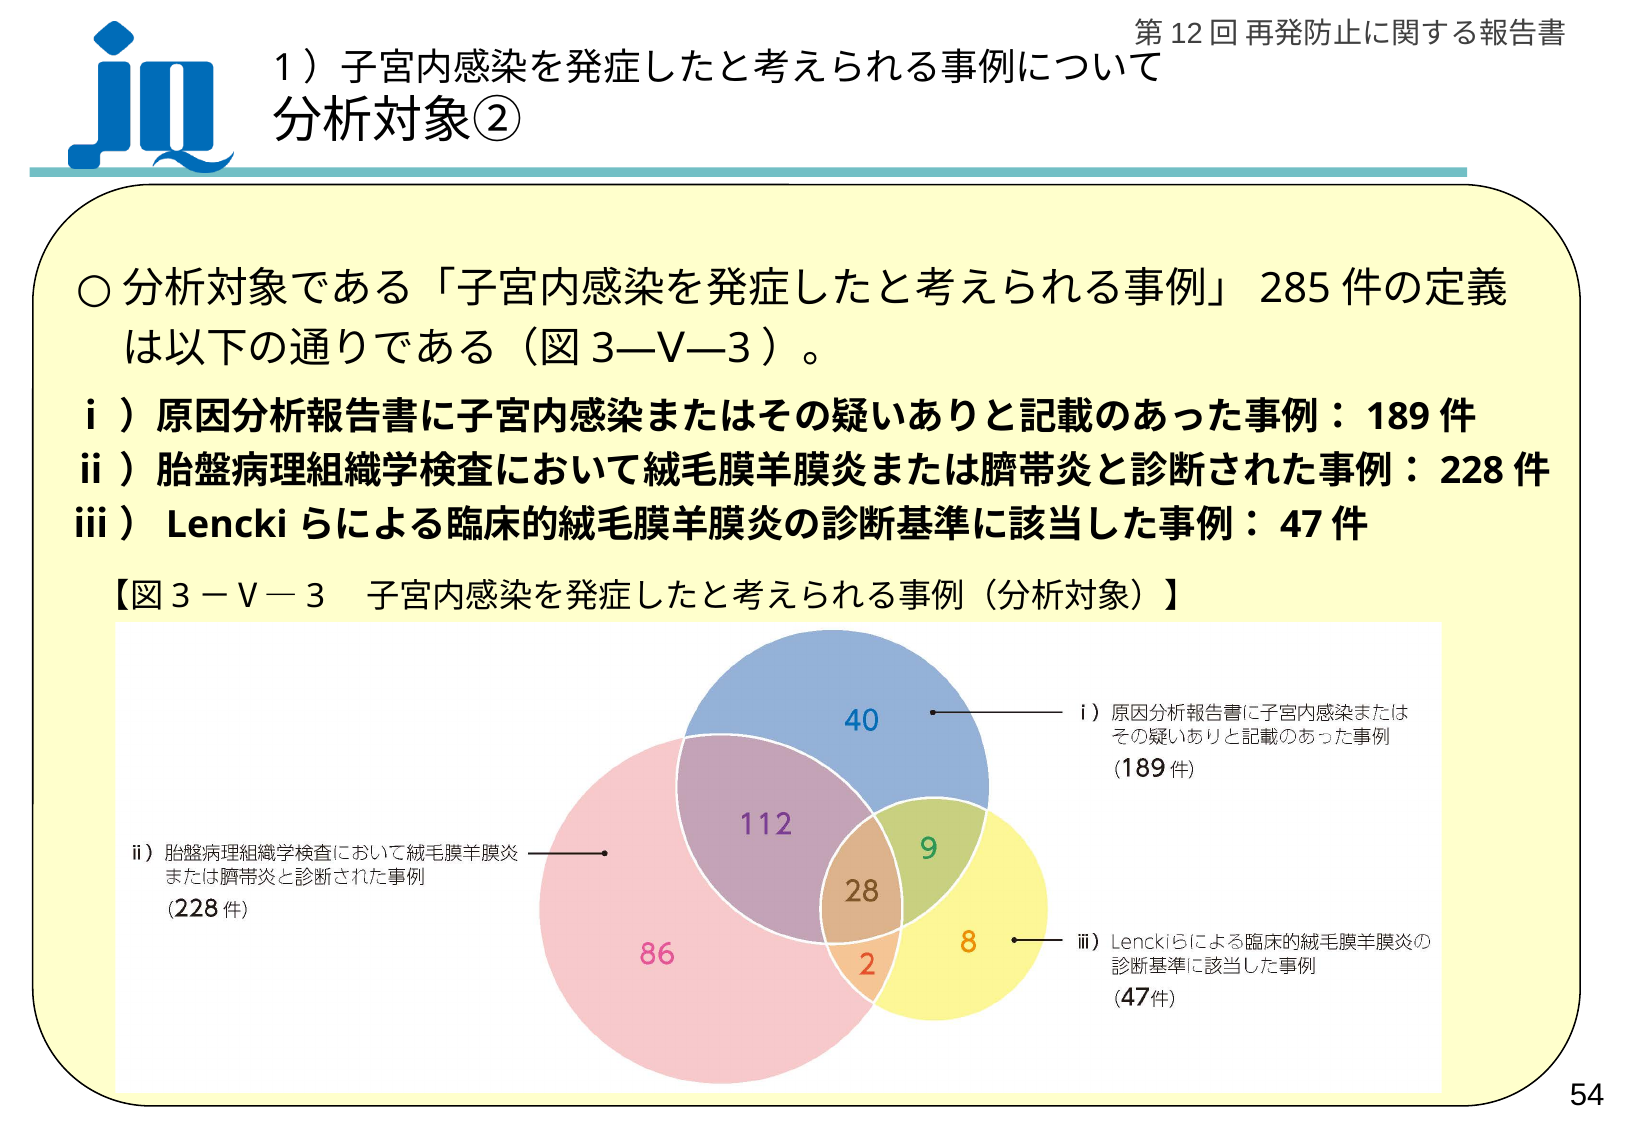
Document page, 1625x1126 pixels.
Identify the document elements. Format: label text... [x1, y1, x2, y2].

text_box ⅰ）原因分析報告書に子宮内感染またはその疑いありと記載のあった事例：189件 ⅱ）胎盤病理組織学検査において絨毛膜羊膜炎または臍帯炎と診断された事例：228件 ⅲ）Lenckiらによる臨床的絨毛膜羊膜炎の診断基準に該当した事例：47件 [58, 376, 1581, 553]
text_box 【図3－Ⅴ―3 子宮内感染を発症したと考えられる事例（分析対象）】 [82, 566, 1529, 622]
text_box 分析対象である「子宮内感染を発症したと考えられる事例」285件の定義は以下の通りである（図3―Ⅴ―3）。 [32, 184, 1581, 1106]
picture [68, 21, 234, 173]
title 1）子宮内感染を発症したと考えられる事例について 分析対象② [257, 34, 1188, 157]
picture [115, 622, 1442, 1093]
slide_number 53 [1241, 1066, 1621, 1126]
